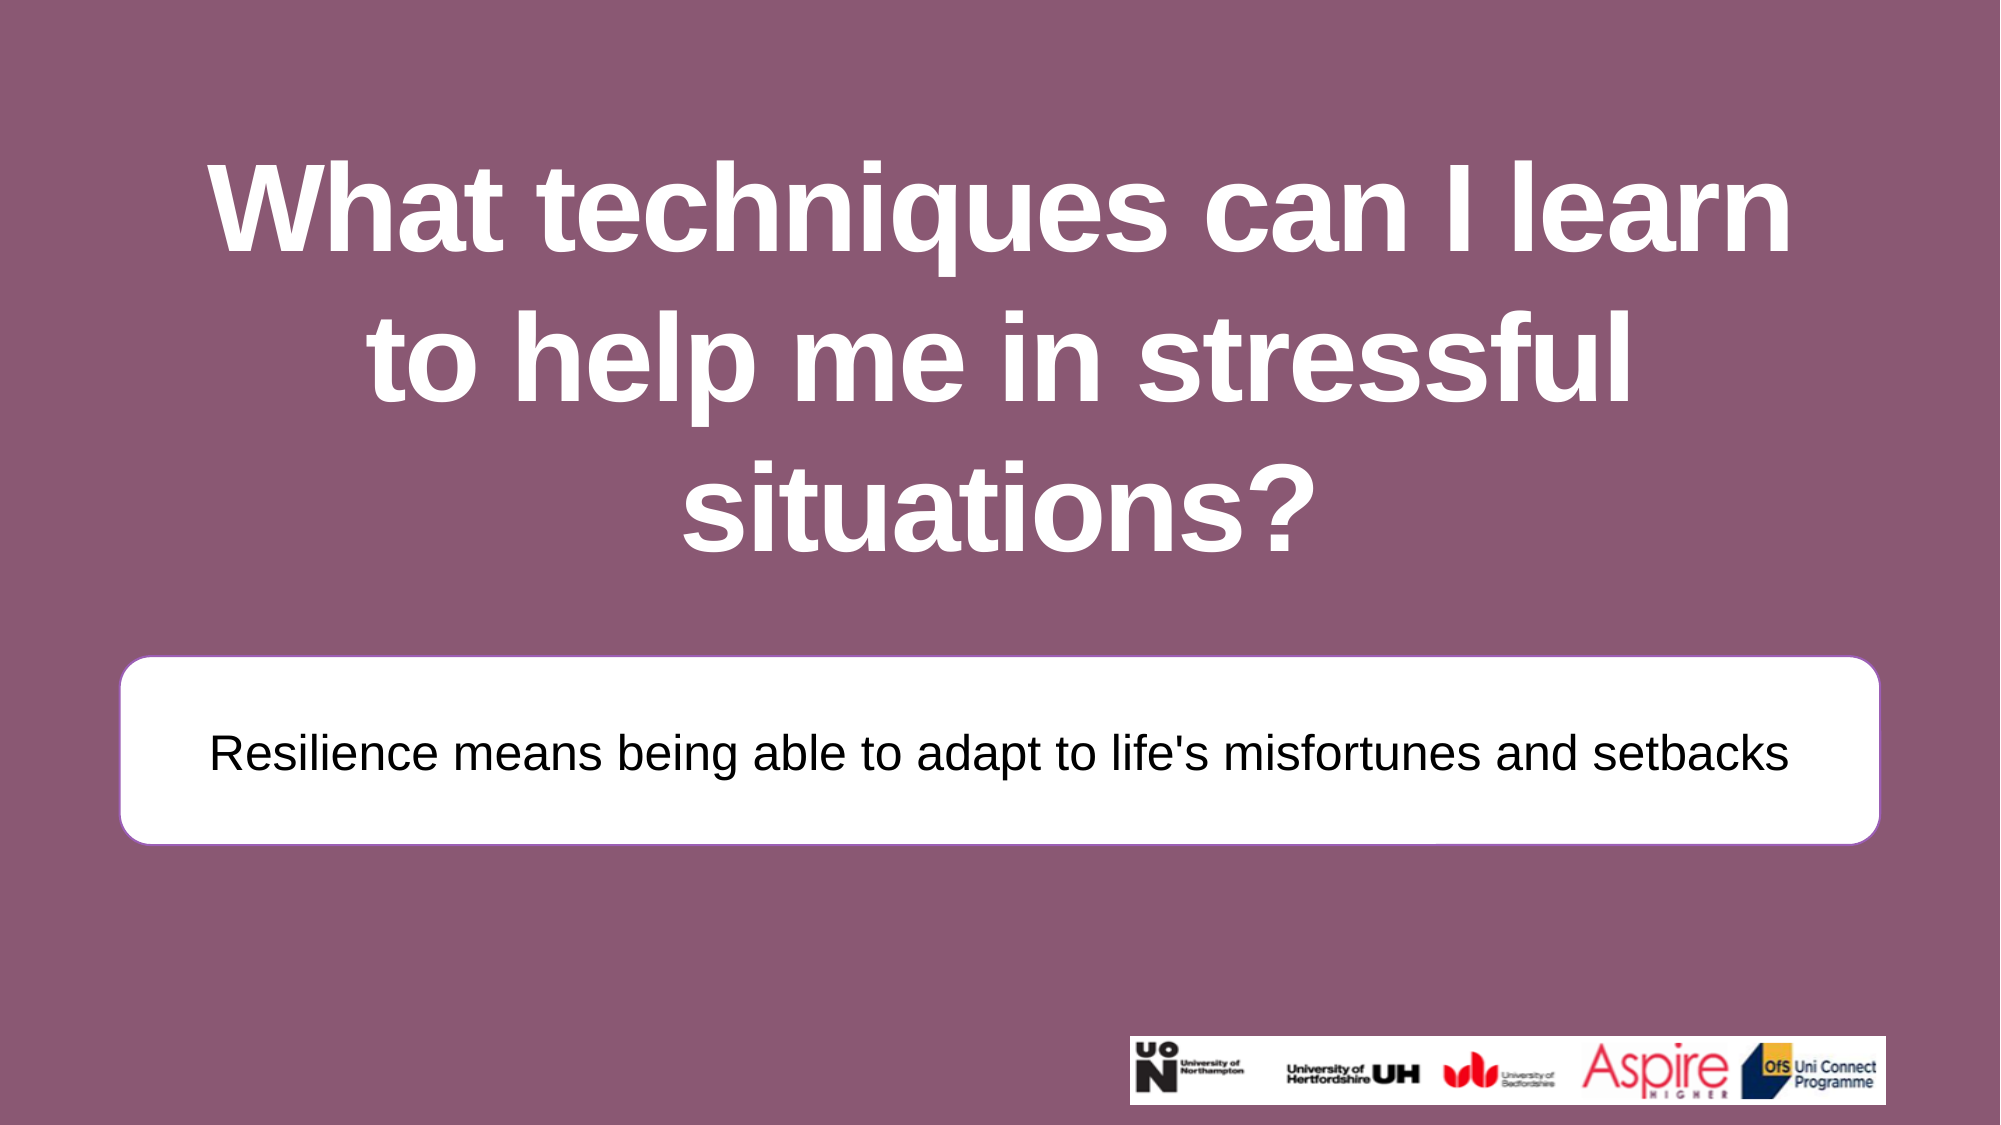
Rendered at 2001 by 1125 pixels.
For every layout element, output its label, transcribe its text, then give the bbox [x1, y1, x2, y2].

text_box Resilience means being able to adapt to life's misfortunes and setbacks [118, 655, 1882, 847]
text_box What techniques can I learn to help me in stressful situations? [182, 118, 1818, 655]
picture [1130, 1036, 1886, 1105]
